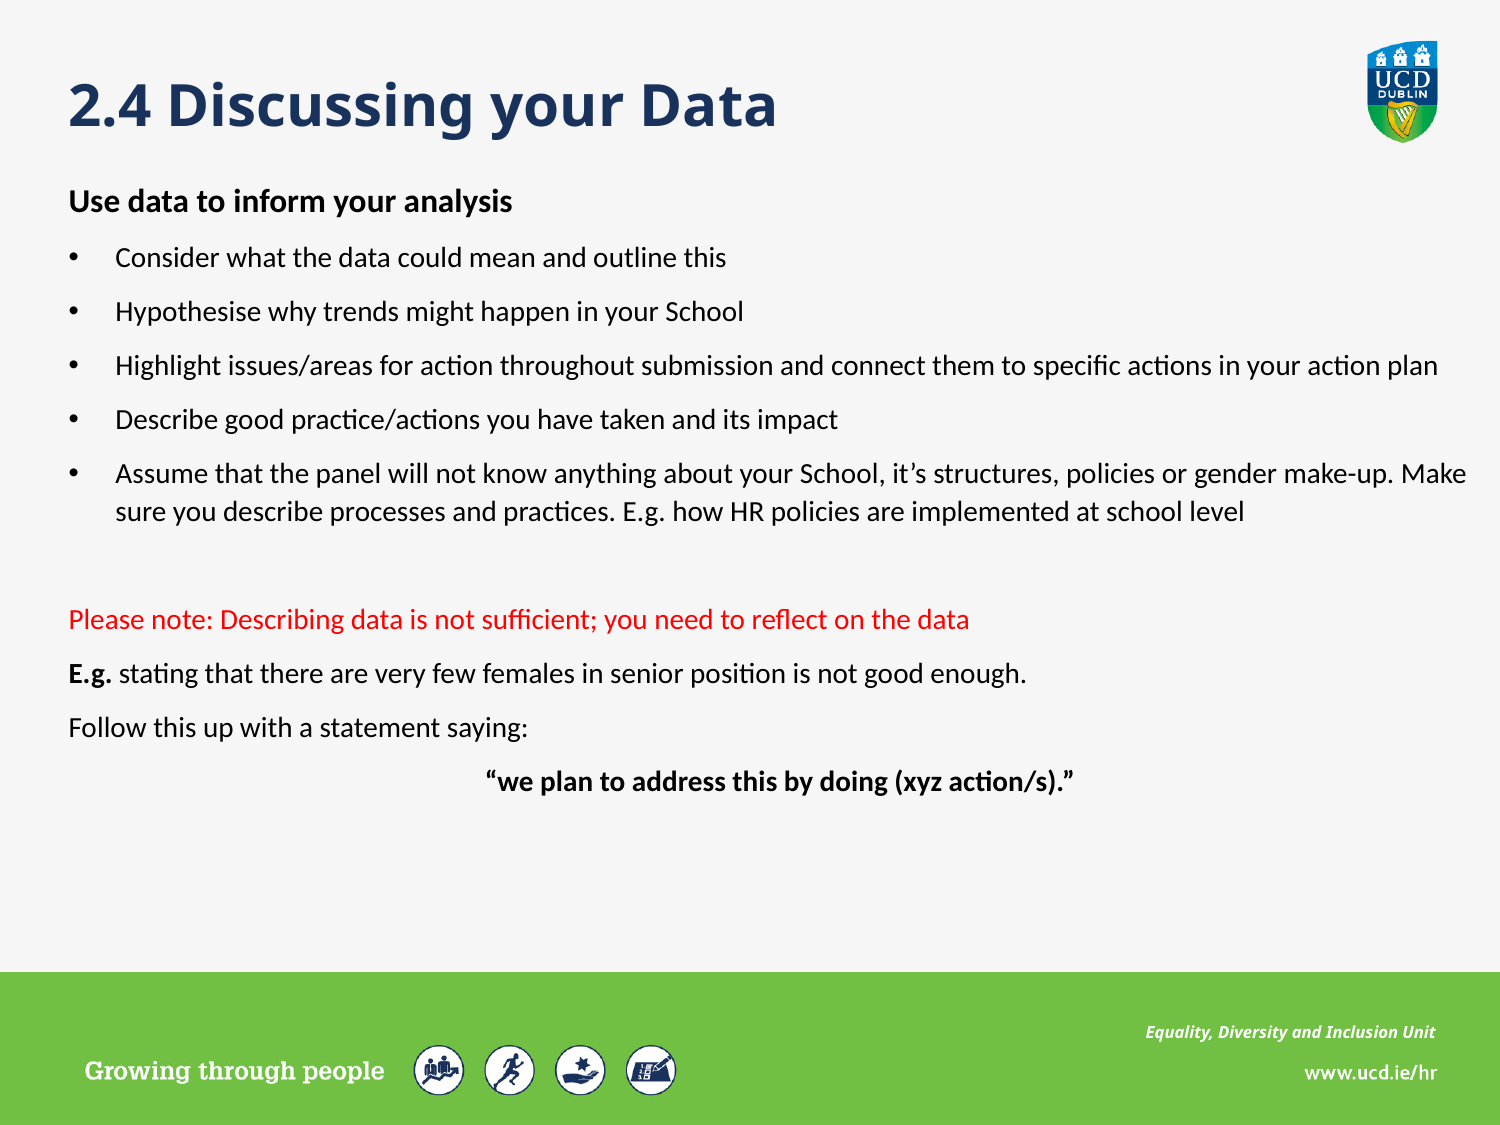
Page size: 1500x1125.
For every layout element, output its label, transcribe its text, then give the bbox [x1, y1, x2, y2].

text_box Equality, Diversity and Inclusion Unit [816, 1014, 1451, 1049]
picture [0, 0, 1500, 1125]
text_box Use data to inform your analysis Consider what the data could mean and outline this Hypothesise why trends might happen in your School Highlight issues/areas for action throughout submission and connect them to specific actions in your action plan Describe good practice/actions you have taken and its impact Assume that the panel will not know anything about your School, it’s structures, policies or gender make-up. Make sure you describe processes and practices. E.g. how HR policies are implemented at school level Please note: Describing data is not sufficient; you need to reflect on the data E.g. stating that there are very few females in senior position is not good enough. Follow this up with a statement saying: “we plan to address this by doing (xyz action/s).” [53, 169, 1500, 870]
text_box 2.4 Discussing your Data [53, 60, 1275, 146]
